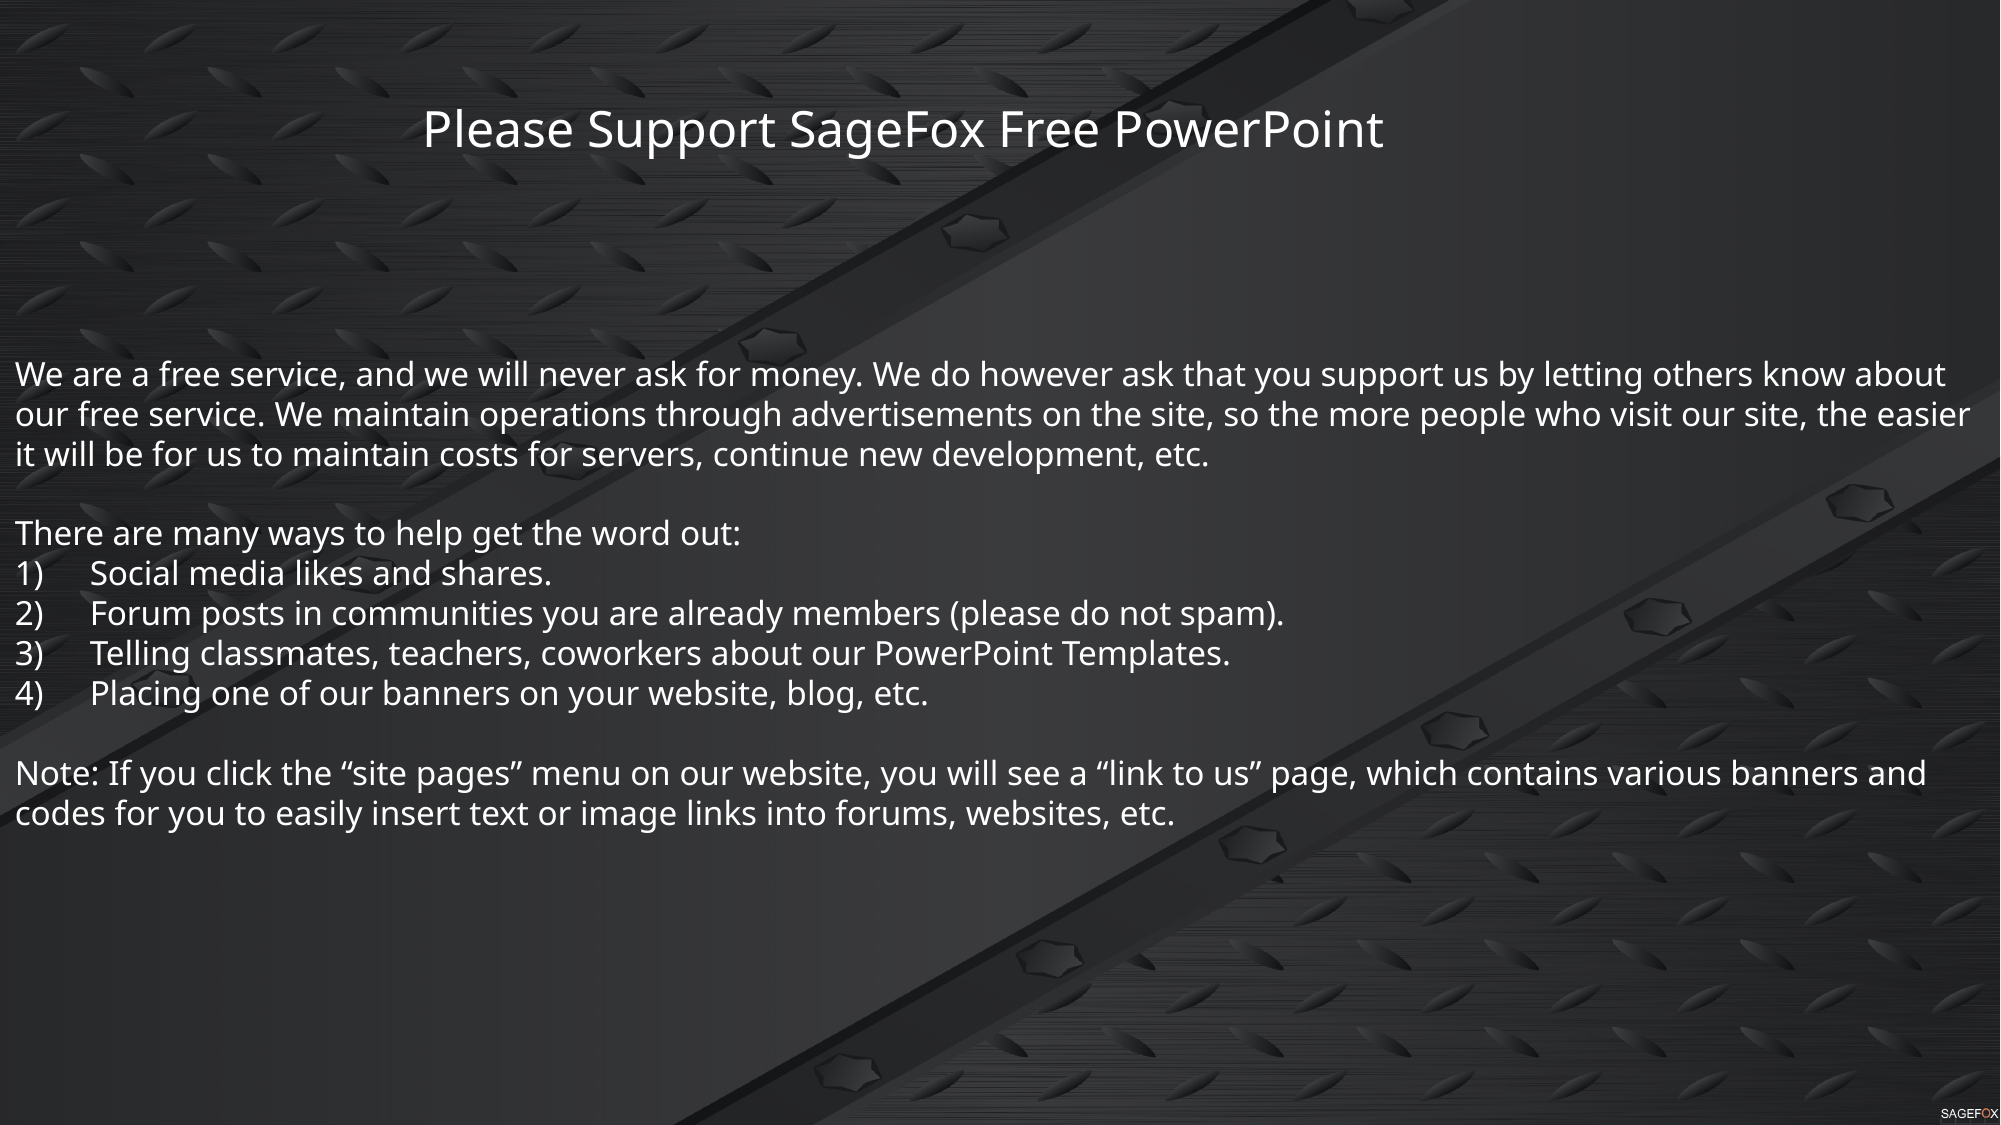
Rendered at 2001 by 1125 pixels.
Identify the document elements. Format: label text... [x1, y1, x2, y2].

title Please Support SageFox Free PowerPoint [363, 72, 1444, 190]
text_box We are a free service, and we will never ask for money. We do however ask that you support us by letting others know about our free service. We maintain operations through advertisements on the site, so the more people who visit our site, the easier it will be for us to maintain costs for servers, continue new development, etc. There are many ways to help get the word out: Social media likes and shares. Forum posts in communities you are already members (please do not spam). Telling classmates, teachers, coworkers about our PowerPoint Templates. Placing one of our banners on your website, blog, etc. Note: If you click the “site pages” menu on our website, you will see a “link to us” page, which contains various banners and codes for you to easily insert text or image links into forums, websites, etc. [0, 0, 2000, 1125]
